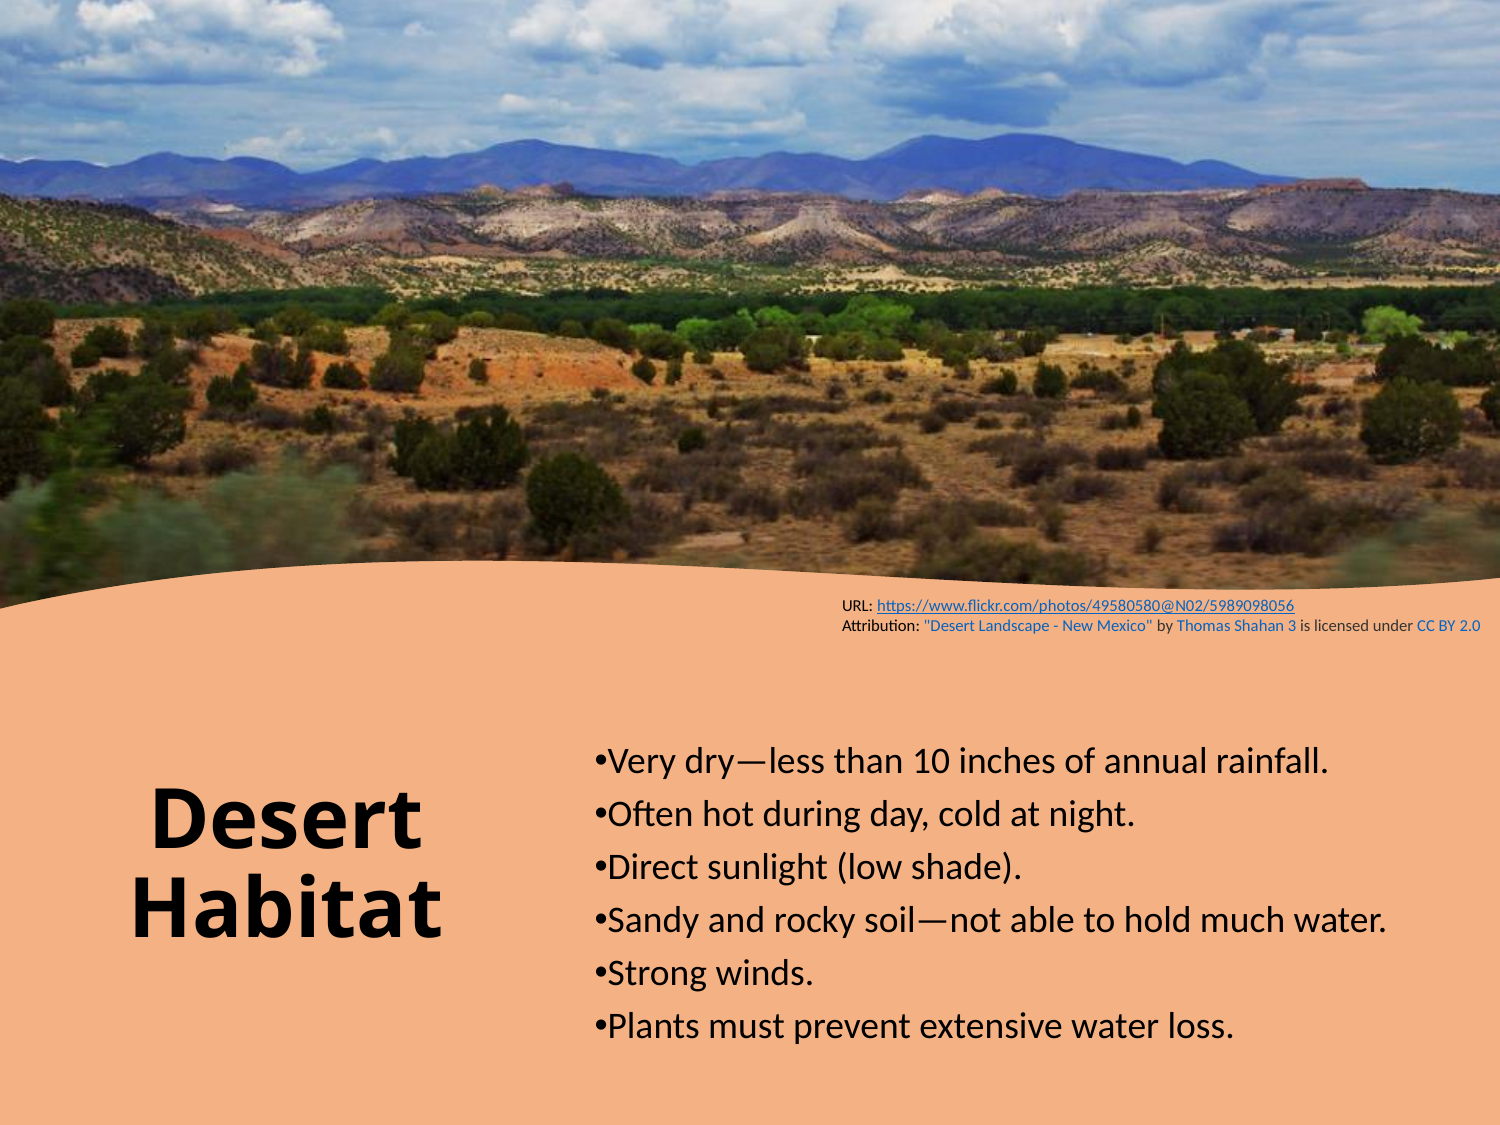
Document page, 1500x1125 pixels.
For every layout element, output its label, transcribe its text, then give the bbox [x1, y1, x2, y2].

text_box URL: https://www.flickr.com/photos/49580580@N02/5989098056 Attribution: "Desert Landscape - New Mexico" by Thomas Shahan 3 is licensed under CC BY 2.0 [827, 609, 1500, 643]
text_box Desert Habitat [54, 609, 518, 1011]
text_box Very dry—less than 10 inches of annual rainfall. Often hot during day, cold at night. Direct sunlight (low shade). Sandy and rocky soil—not able to hold much water. Strong winds. Plants must prevent extensive water loss. [579, 692, 1460, 1096]
picture [0, 0, 1500, 609]
